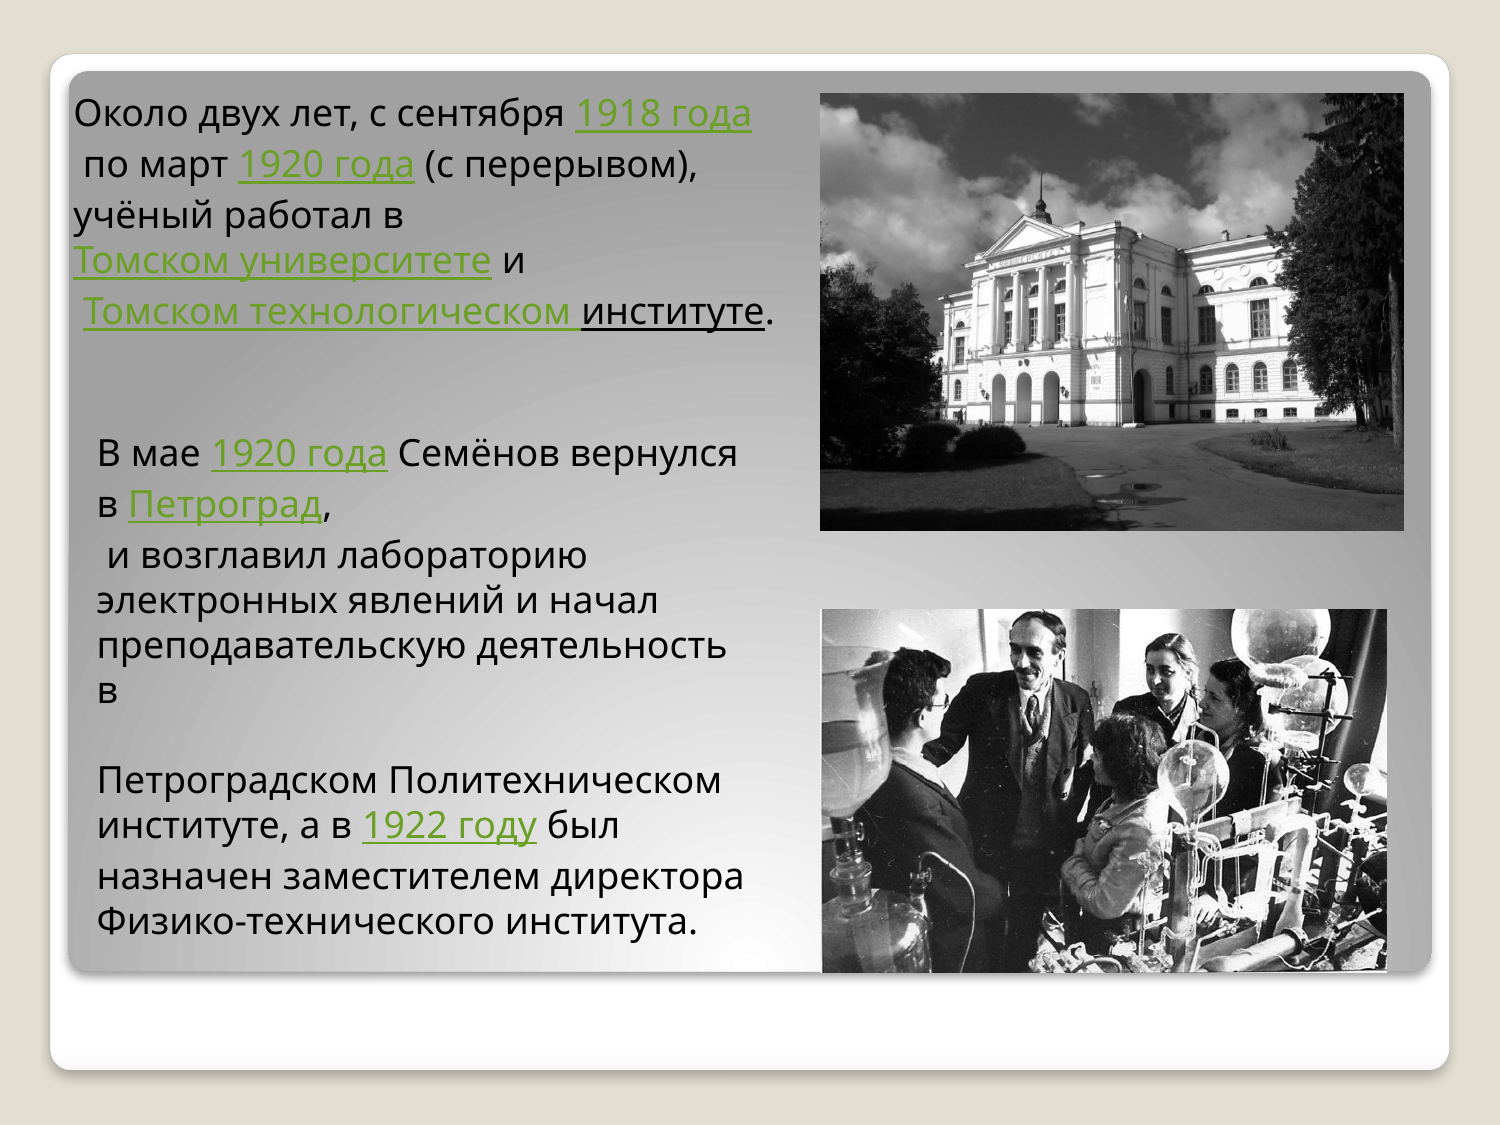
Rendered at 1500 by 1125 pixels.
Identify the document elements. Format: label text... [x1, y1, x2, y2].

picture [820, 609, 1387, 973]
text_box В мае 1920 года Семёнов вернулся в Петроград, и возглавил лабораторию электронных явлений и начал преподавательскую деятельность в Петроградском Политехническом институте, а в 1922 году был назначен заместителем директора Физико-технического института. [81, 421, 774, 950]
picture [820, 93, 1404, 532]
text_box Около двух лет, с сентября 1918 года по март 1920 года (с перерывом), учёный работал в Томском университете и Томском технологическом институте. [58, 81, 809, 346]
